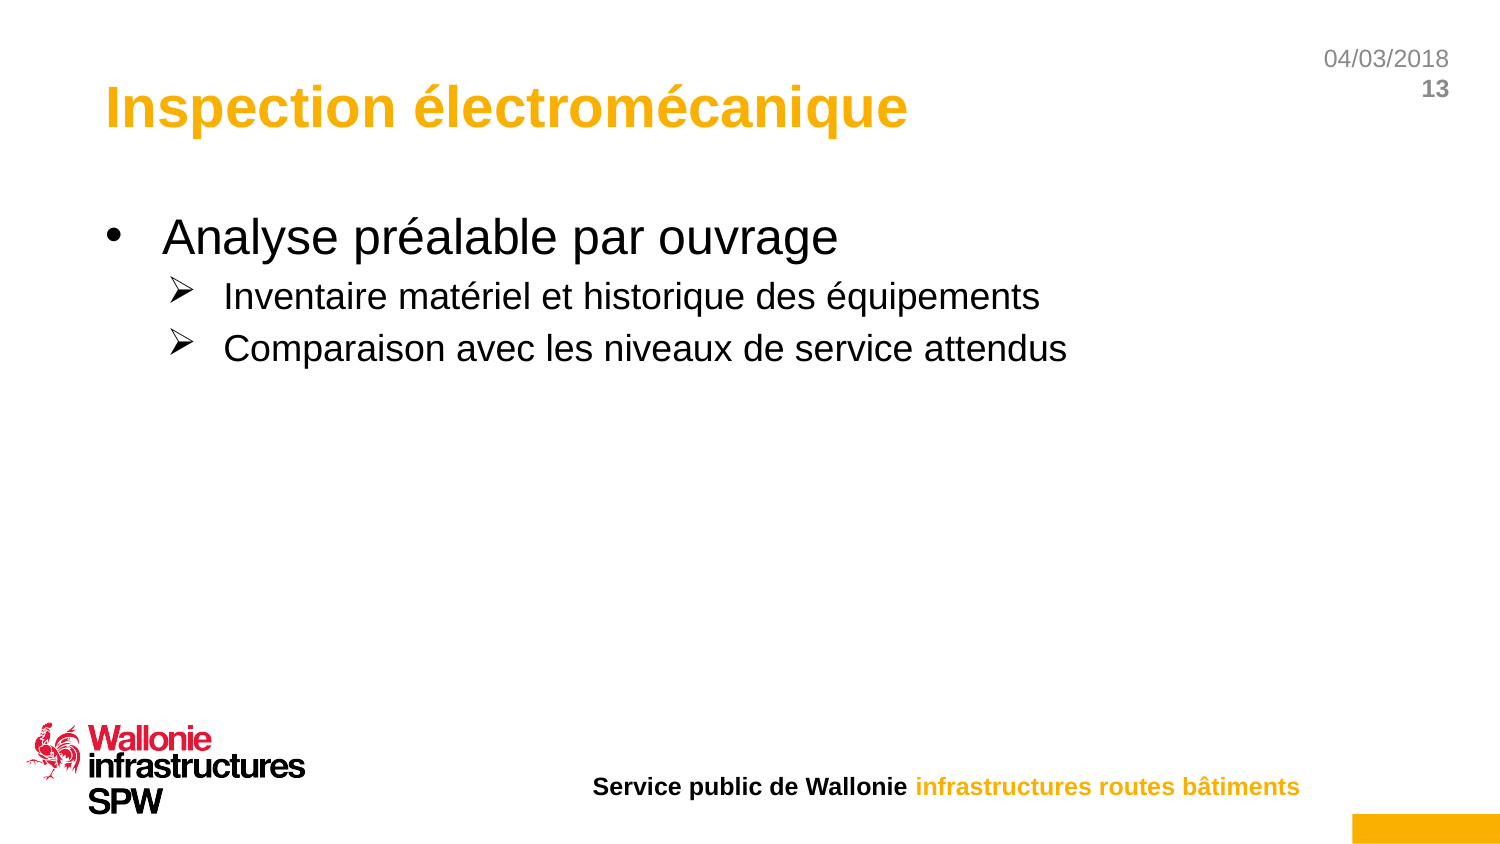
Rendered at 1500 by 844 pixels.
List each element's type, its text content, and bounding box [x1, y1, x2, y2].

picture [0, 696, 332, 841]
title Inspection électromécanique [90, 33, 1382, 175]
list Analyse préalable par ouvrage Inventaire matériel et historique des équipements Comparaison avec les niveaux de service attendus [90, 196, 1382, 727]
